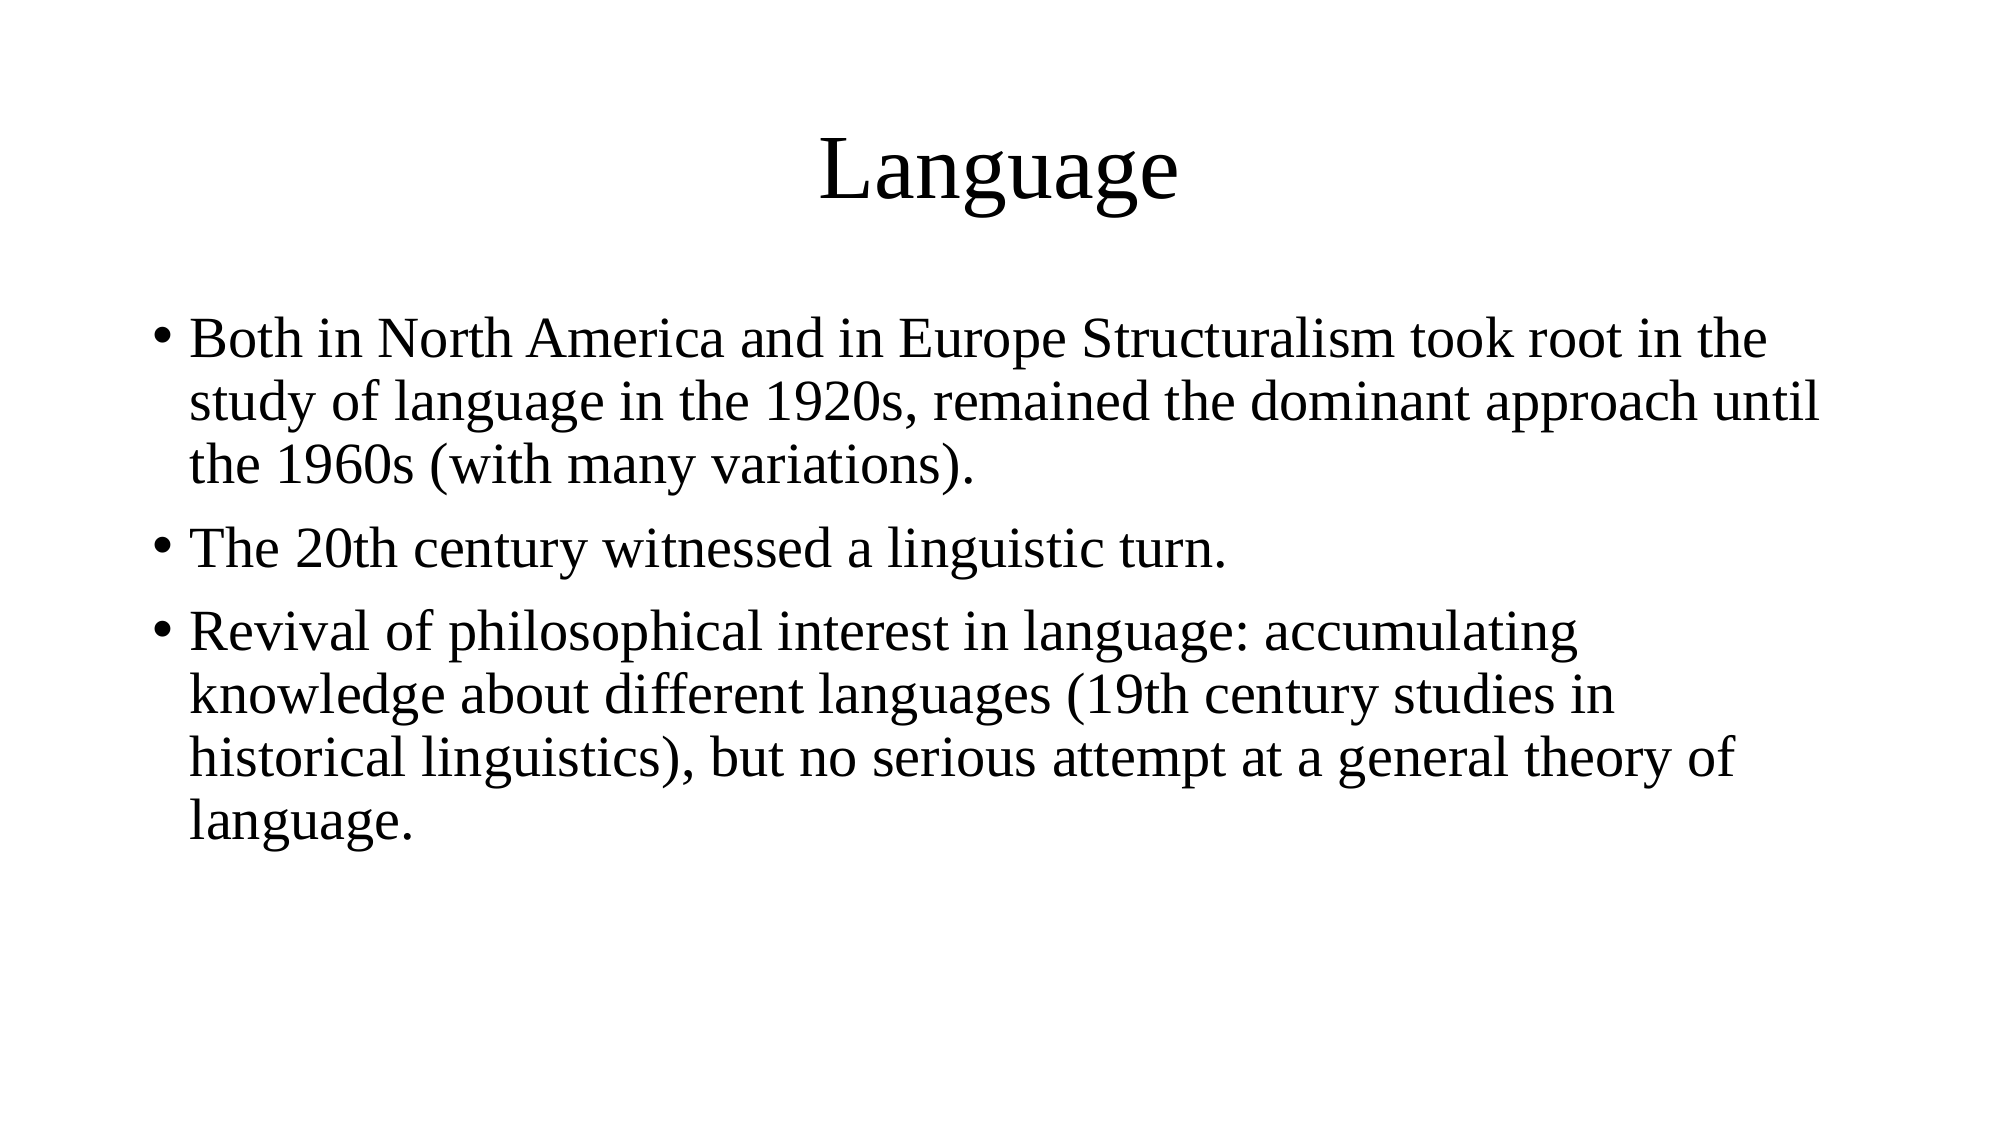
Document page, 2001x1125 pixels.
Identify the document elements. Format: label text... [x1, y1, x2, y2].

list Both in North America and in Europe Structuralism took root in the study of language in the 1920s, remained the dominant approach until the 1960s (with many variations). The 20th century witnessed a linguistic turn. Revival of philosophical interest in language: accumulating knowledge about different languages (19th century studies in historical linguistics), but no serious attempt at a general theory of language. [137, 299, 1863, 1014]
title Language [137, 59, 1863, 278]
